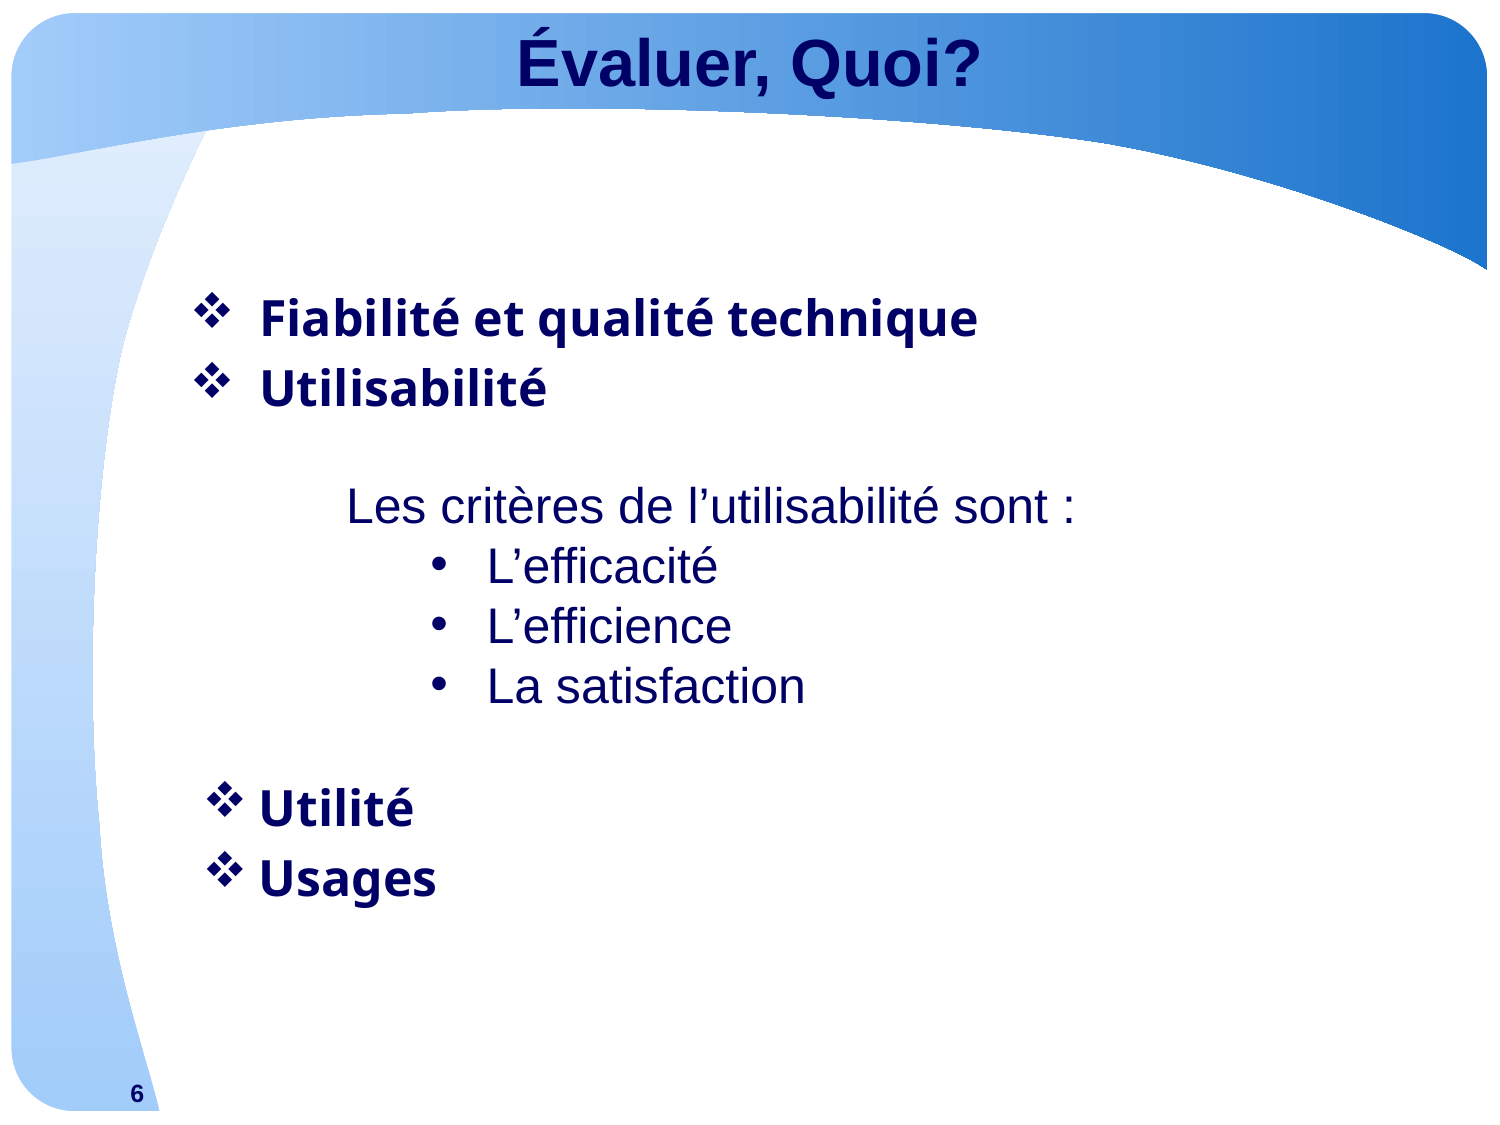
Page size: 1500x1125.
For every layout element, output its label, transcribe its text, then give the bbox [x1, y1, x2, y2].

slide_number 6 [87, 1069, 188, 1101]
title Évaluer, Quoi? [75, 19, 1425, 100]
text_box Utilité Usages [187, 768, 1500, 956]
text_box Les critères de l’utilisabilité sont : L’efficacité L’efficience La satisfaction [265, 465, 1254, 768]
list Fiabilité et qualité technique Utilisabilité [174, 278, 1500, 466]
